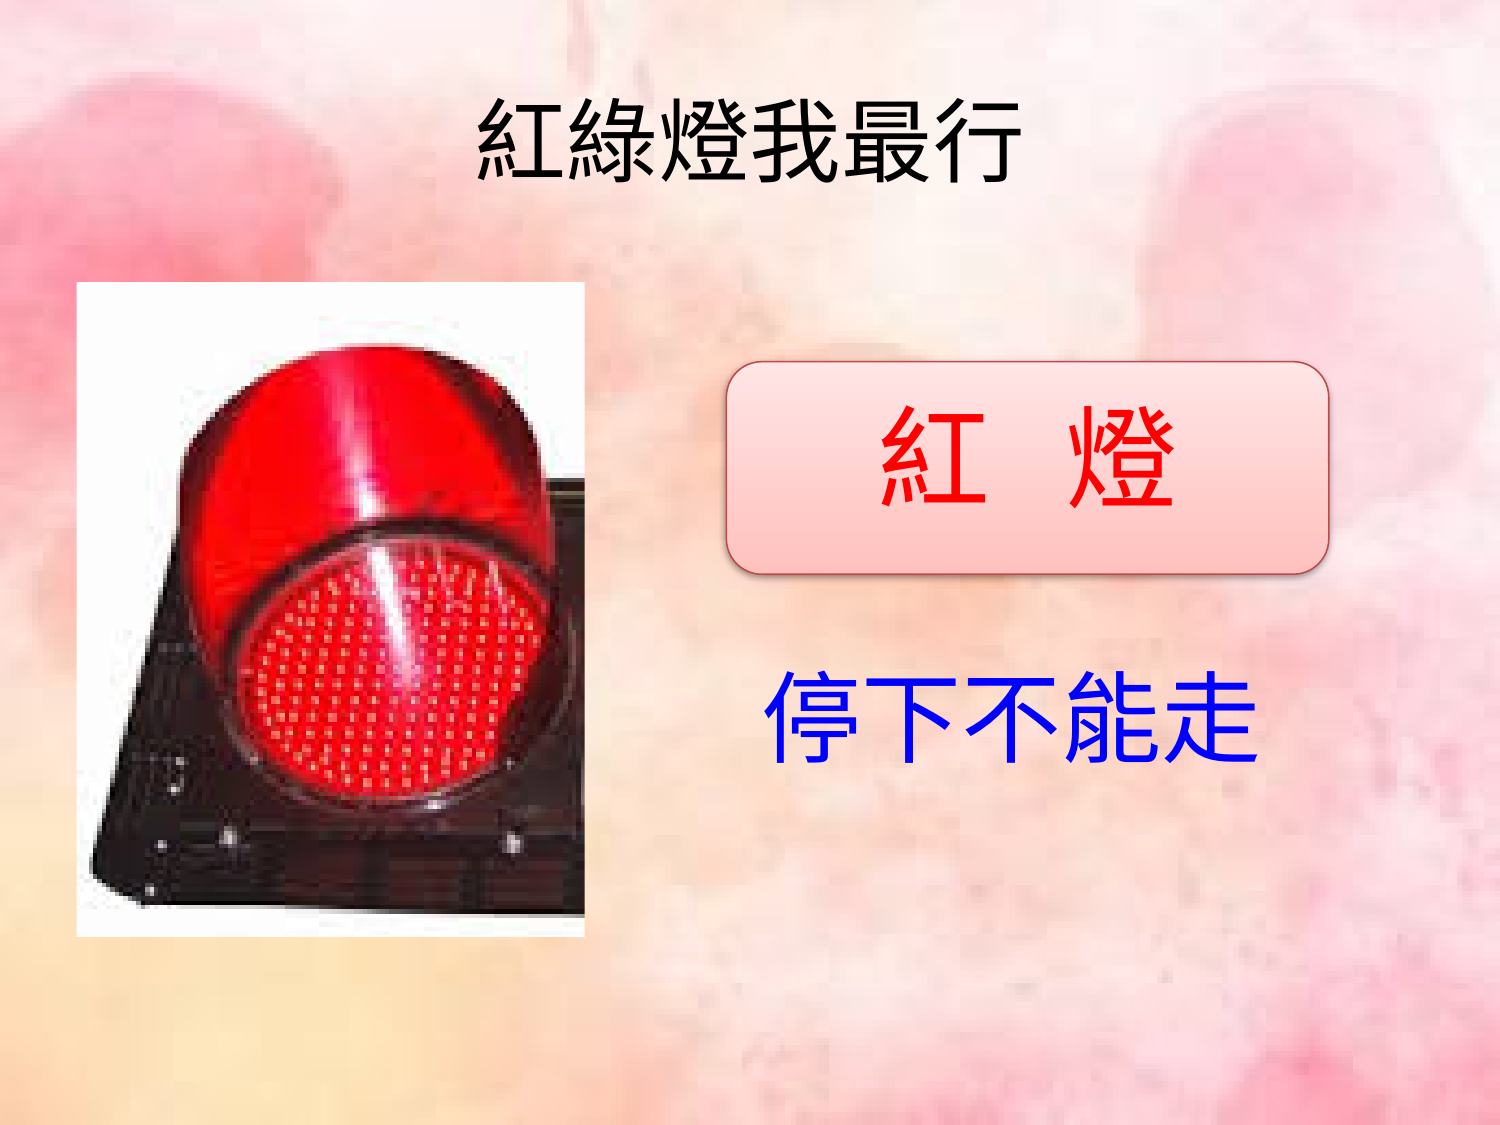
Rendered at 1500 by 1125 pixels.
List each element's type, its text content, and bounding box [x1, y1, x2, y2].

title 紅綠燈我最行 [75, 45, 1425, 233]
text_box 紅 燈 [725, 360, 1330, 576]
text_box 停下不能走 [588, 621, 1500, 809]
picture [0, 0, 1500, 1125]
